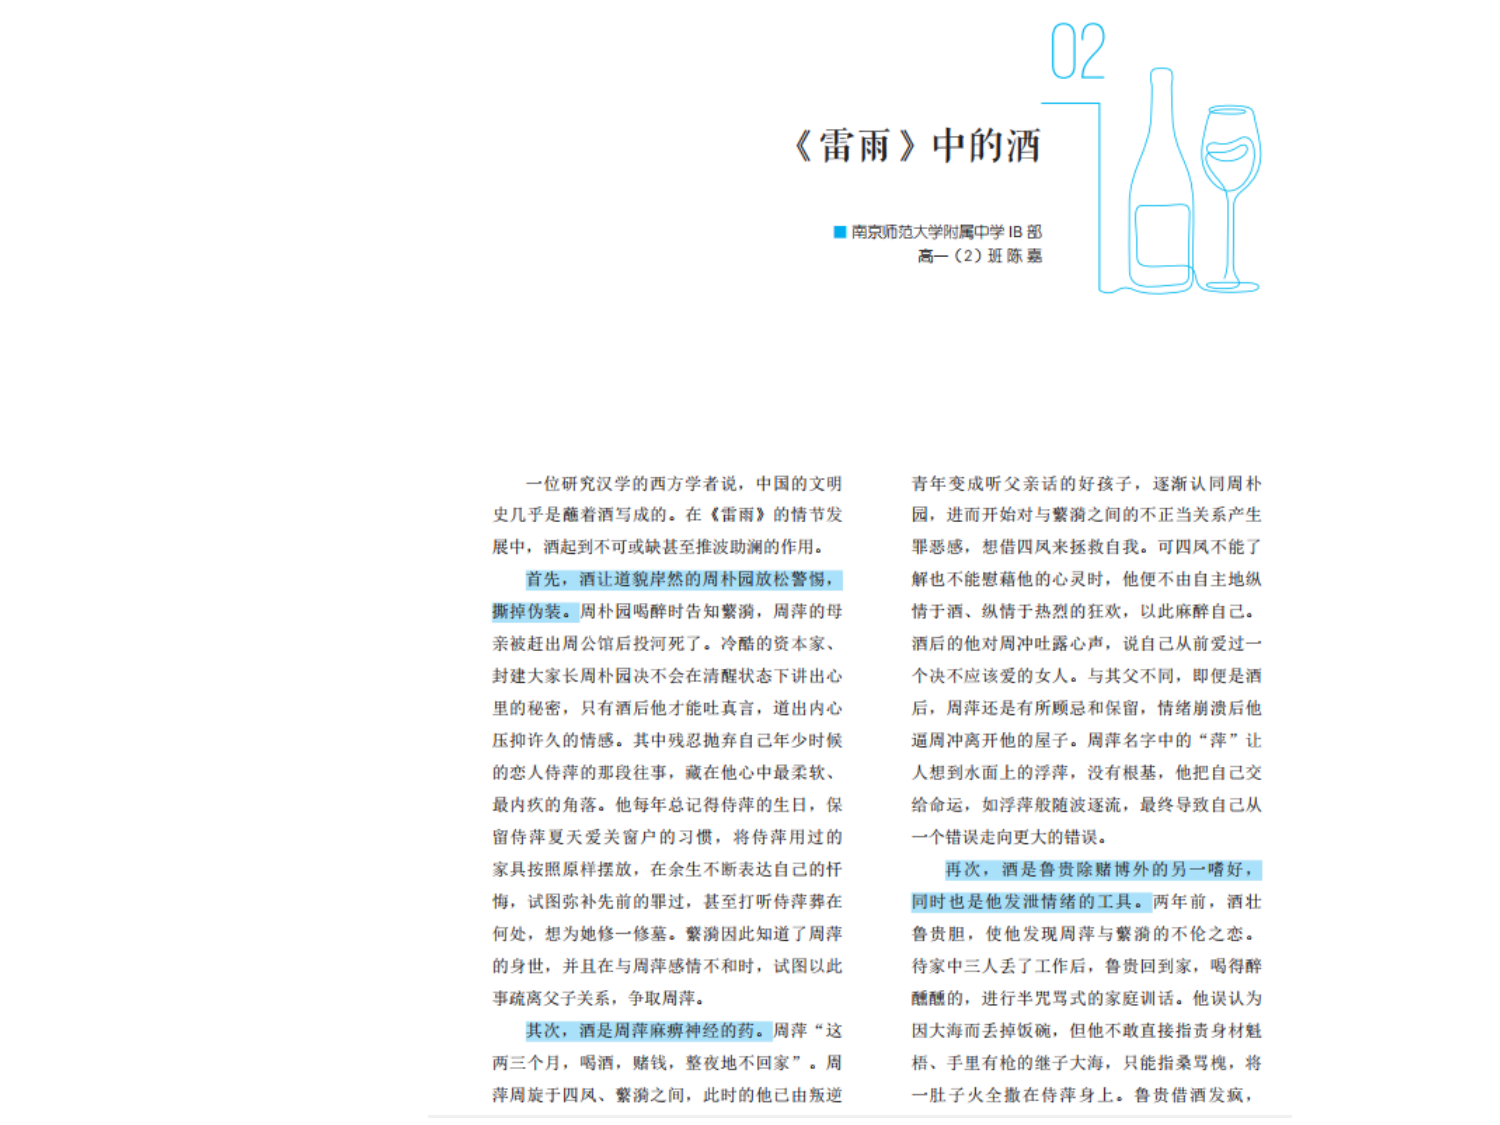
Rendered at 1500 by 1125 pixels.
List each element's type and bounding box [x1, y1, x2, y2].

picture [428, 0, 1292, 1118]
